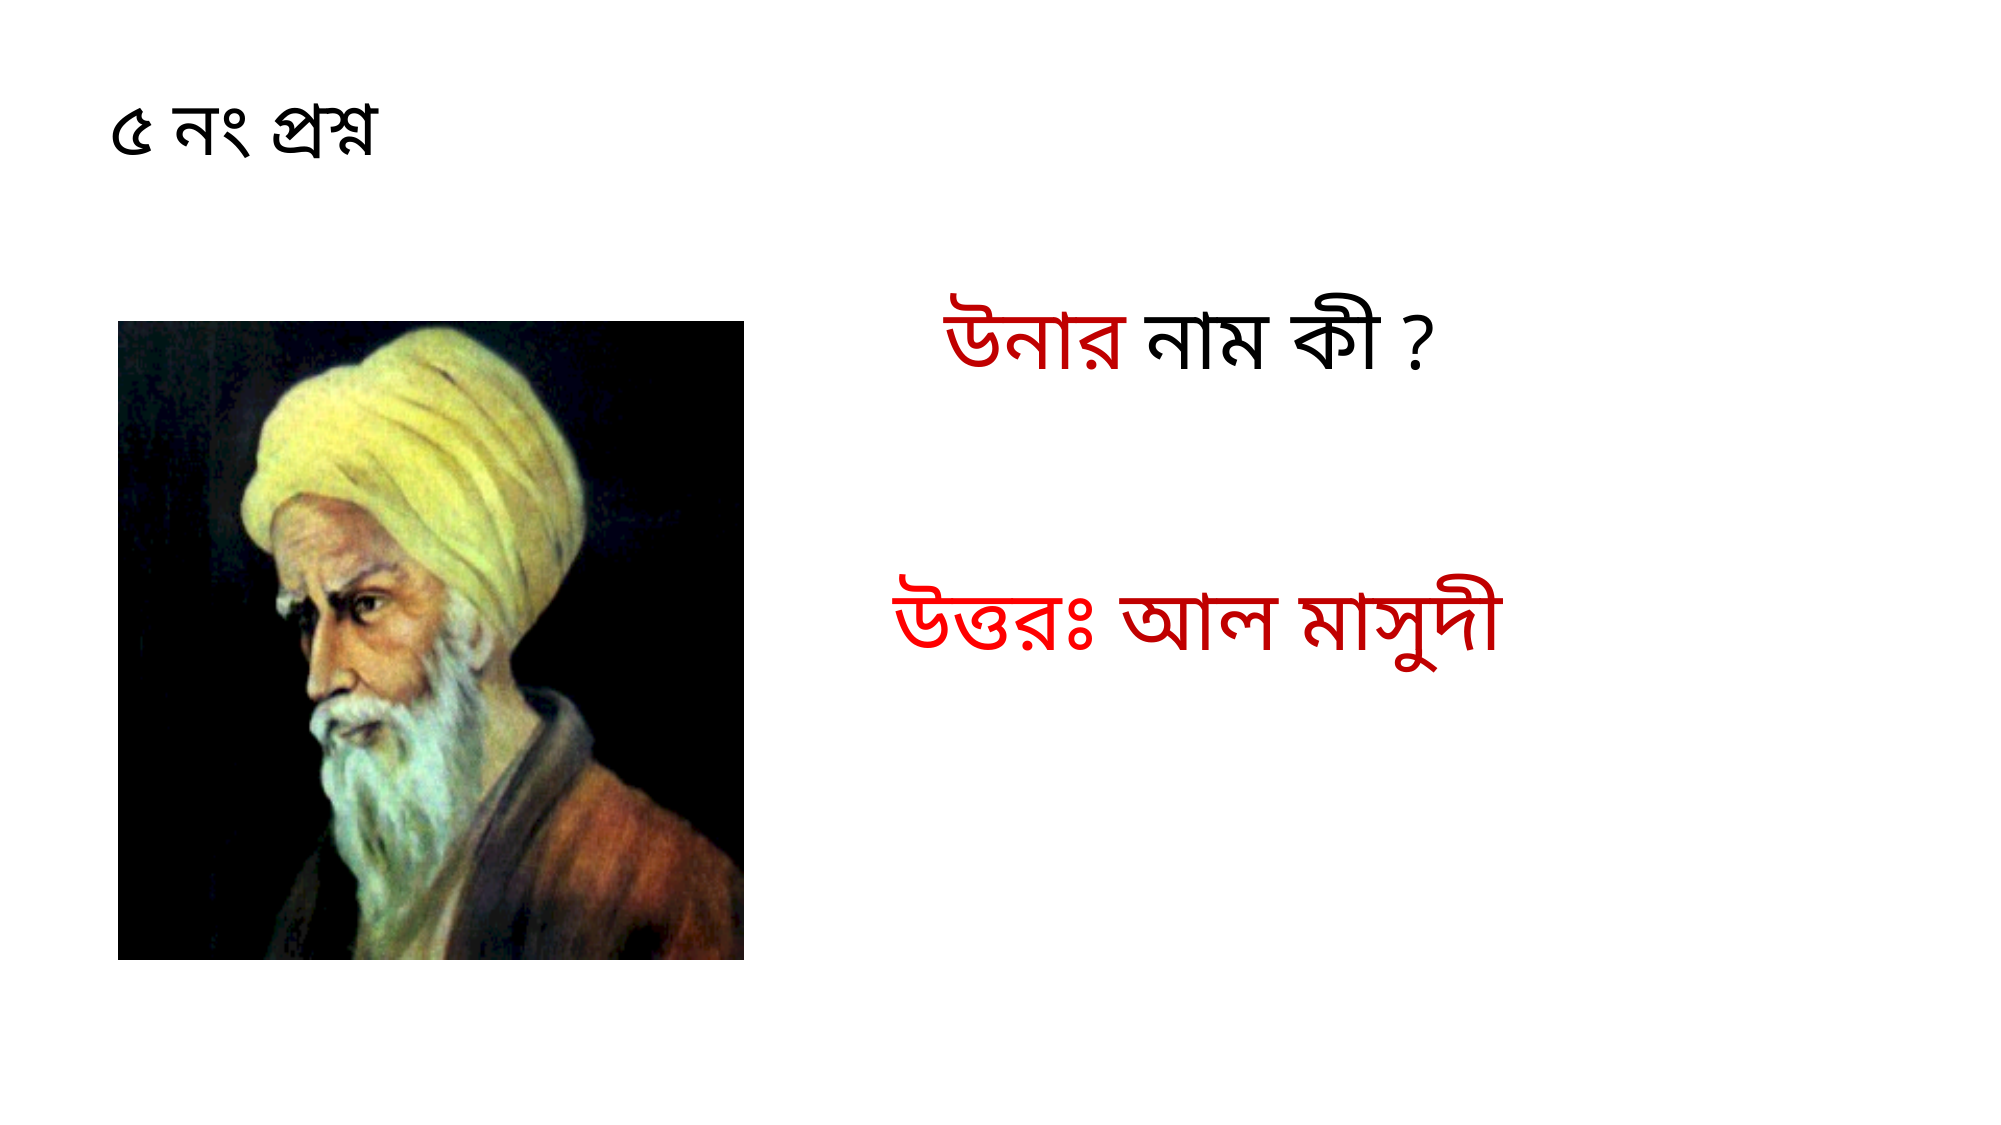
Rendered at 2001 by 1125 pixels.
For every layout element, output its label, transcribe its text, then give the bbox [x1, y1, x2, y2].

text_box ৫ নং প্রশ্ন [94, 72, 633, 178]
text_box উনার নাম কী ? [930, 278, 1687, 394]
text_box উত্তরঃ আল মাসুদী [878, 559, 1635, 674]
picture [118, 321, 744, 960]
